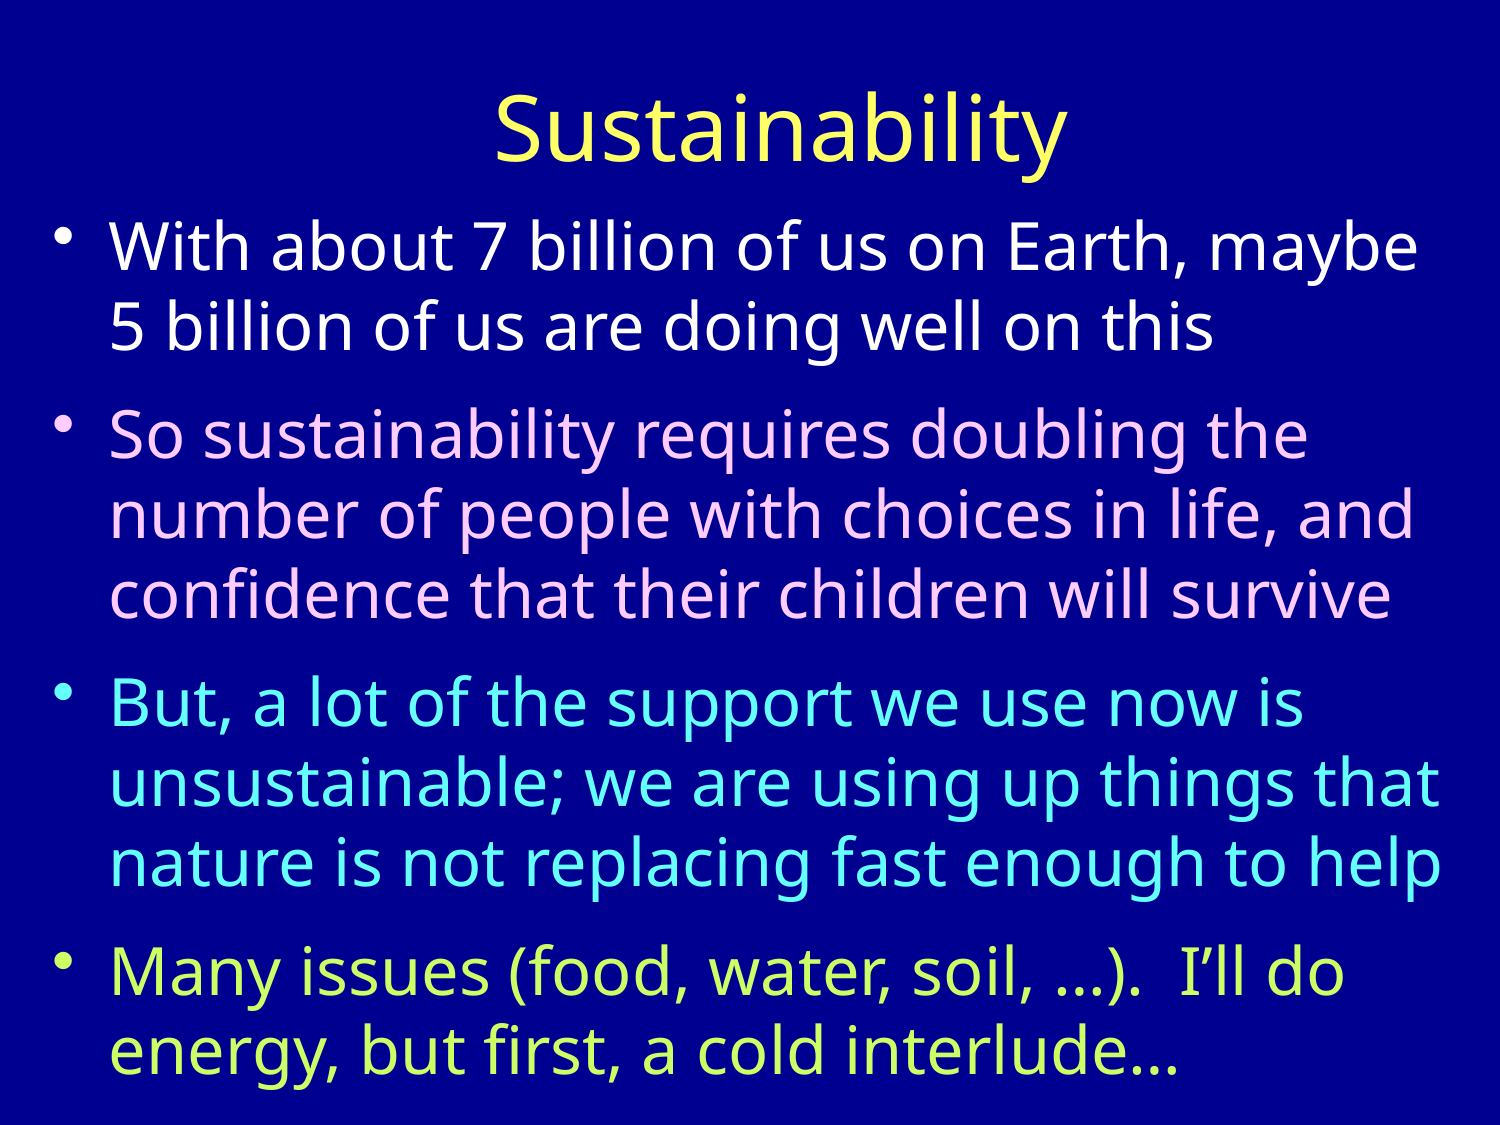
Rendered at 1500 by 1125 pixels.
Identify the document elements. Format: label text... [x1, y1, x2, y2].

title Sustainability [200, 31, 1363, 195]
list With about 7 billion of us on Earth, maybe 5 billion of us are doing well on this So sustainability requires doubling the number of people with choices in life, and confidence that their children will survive But, a lot of the support we use now is unsustainable; we are using up things that nature is not replacing fast enough to help Many issues (food, water, soil, …). I’ll do energy, but first, a cold interlude… [37, 195, 1500, 1034]
